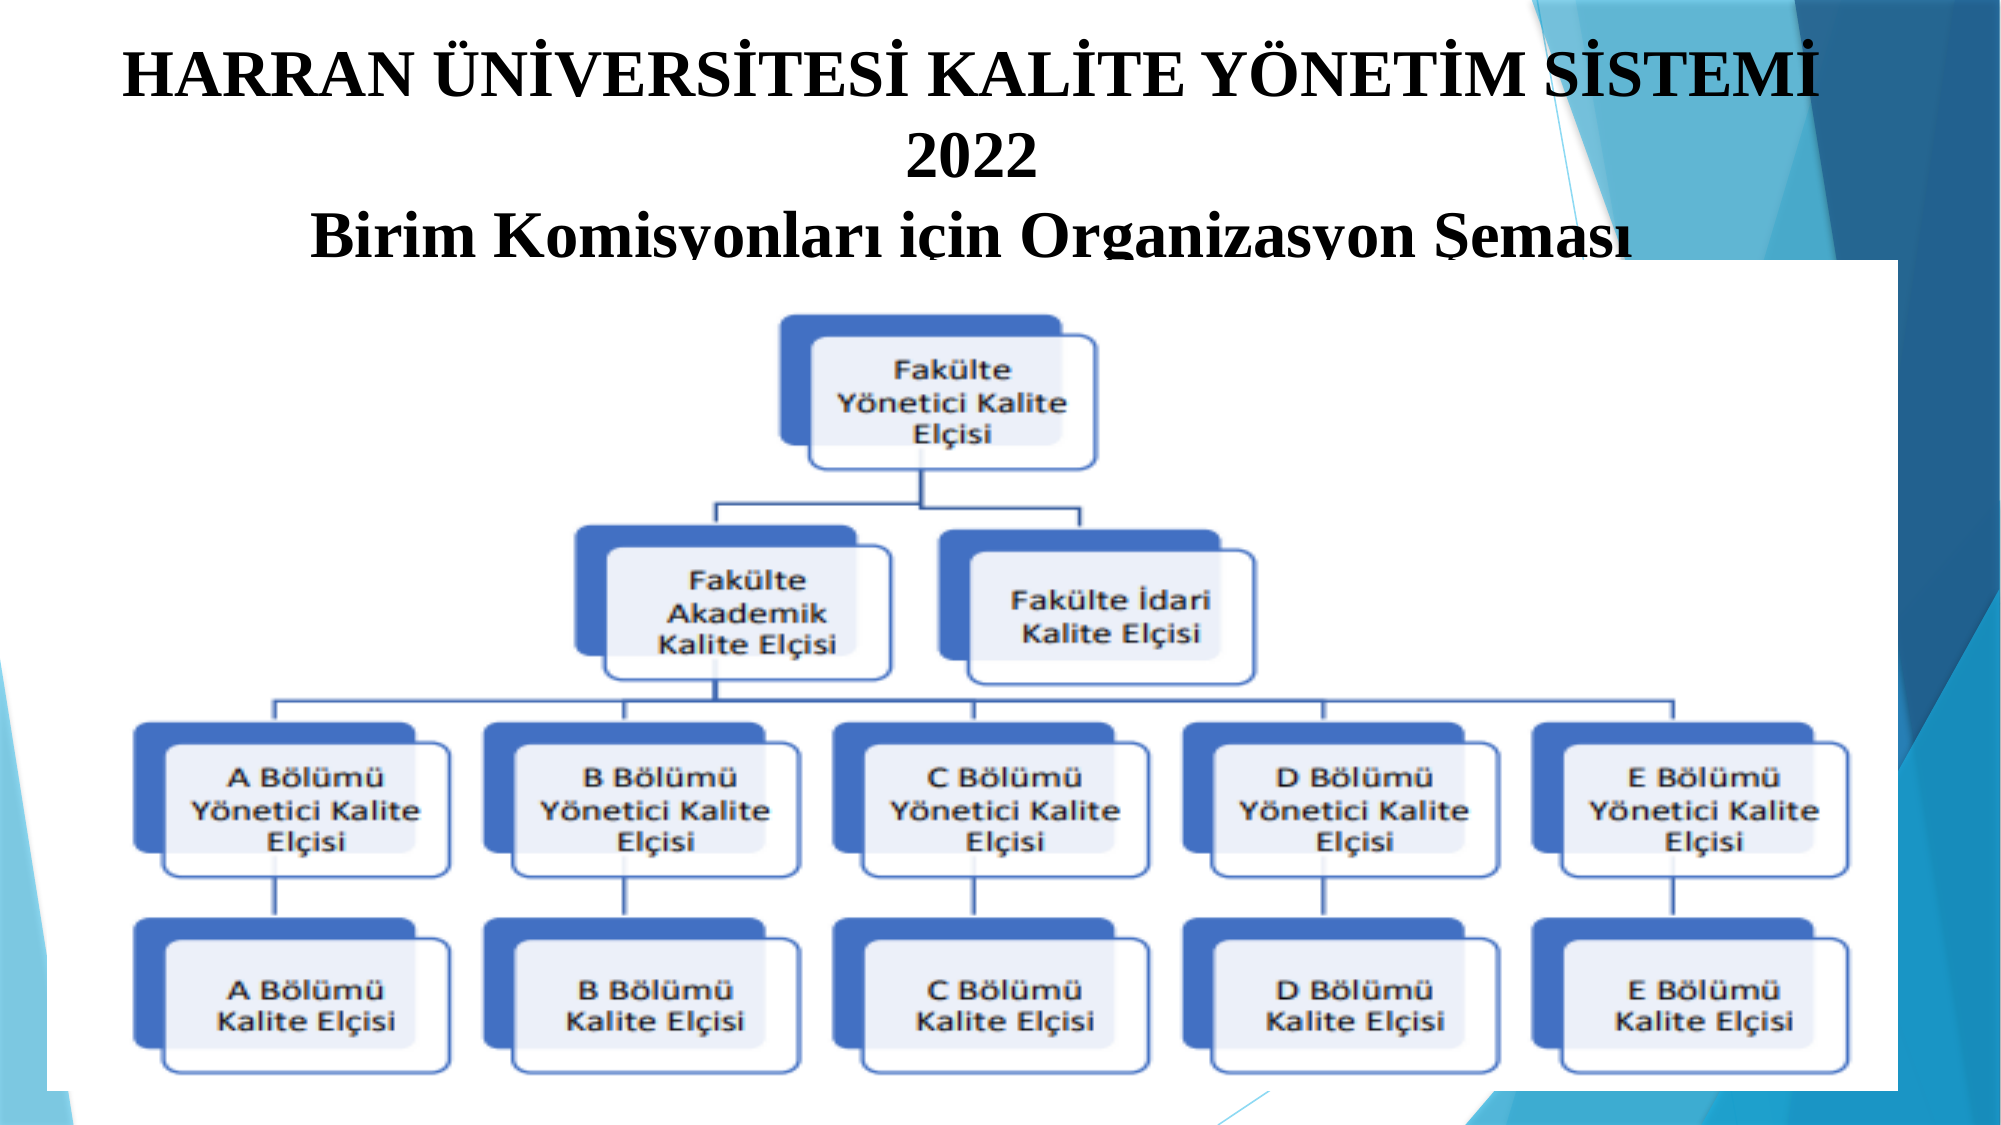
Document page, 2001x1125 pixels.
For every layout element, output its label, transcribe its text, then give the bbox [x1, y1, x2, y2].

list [47, 260, 1899, 1092]
title HARRAN ÜNİVERSİTESİ KALİTE YÖNETİM SİSTEMİ 2022 Birim Komisyonları için Organizasyon Şeması [47, 22, 1898, 260]
